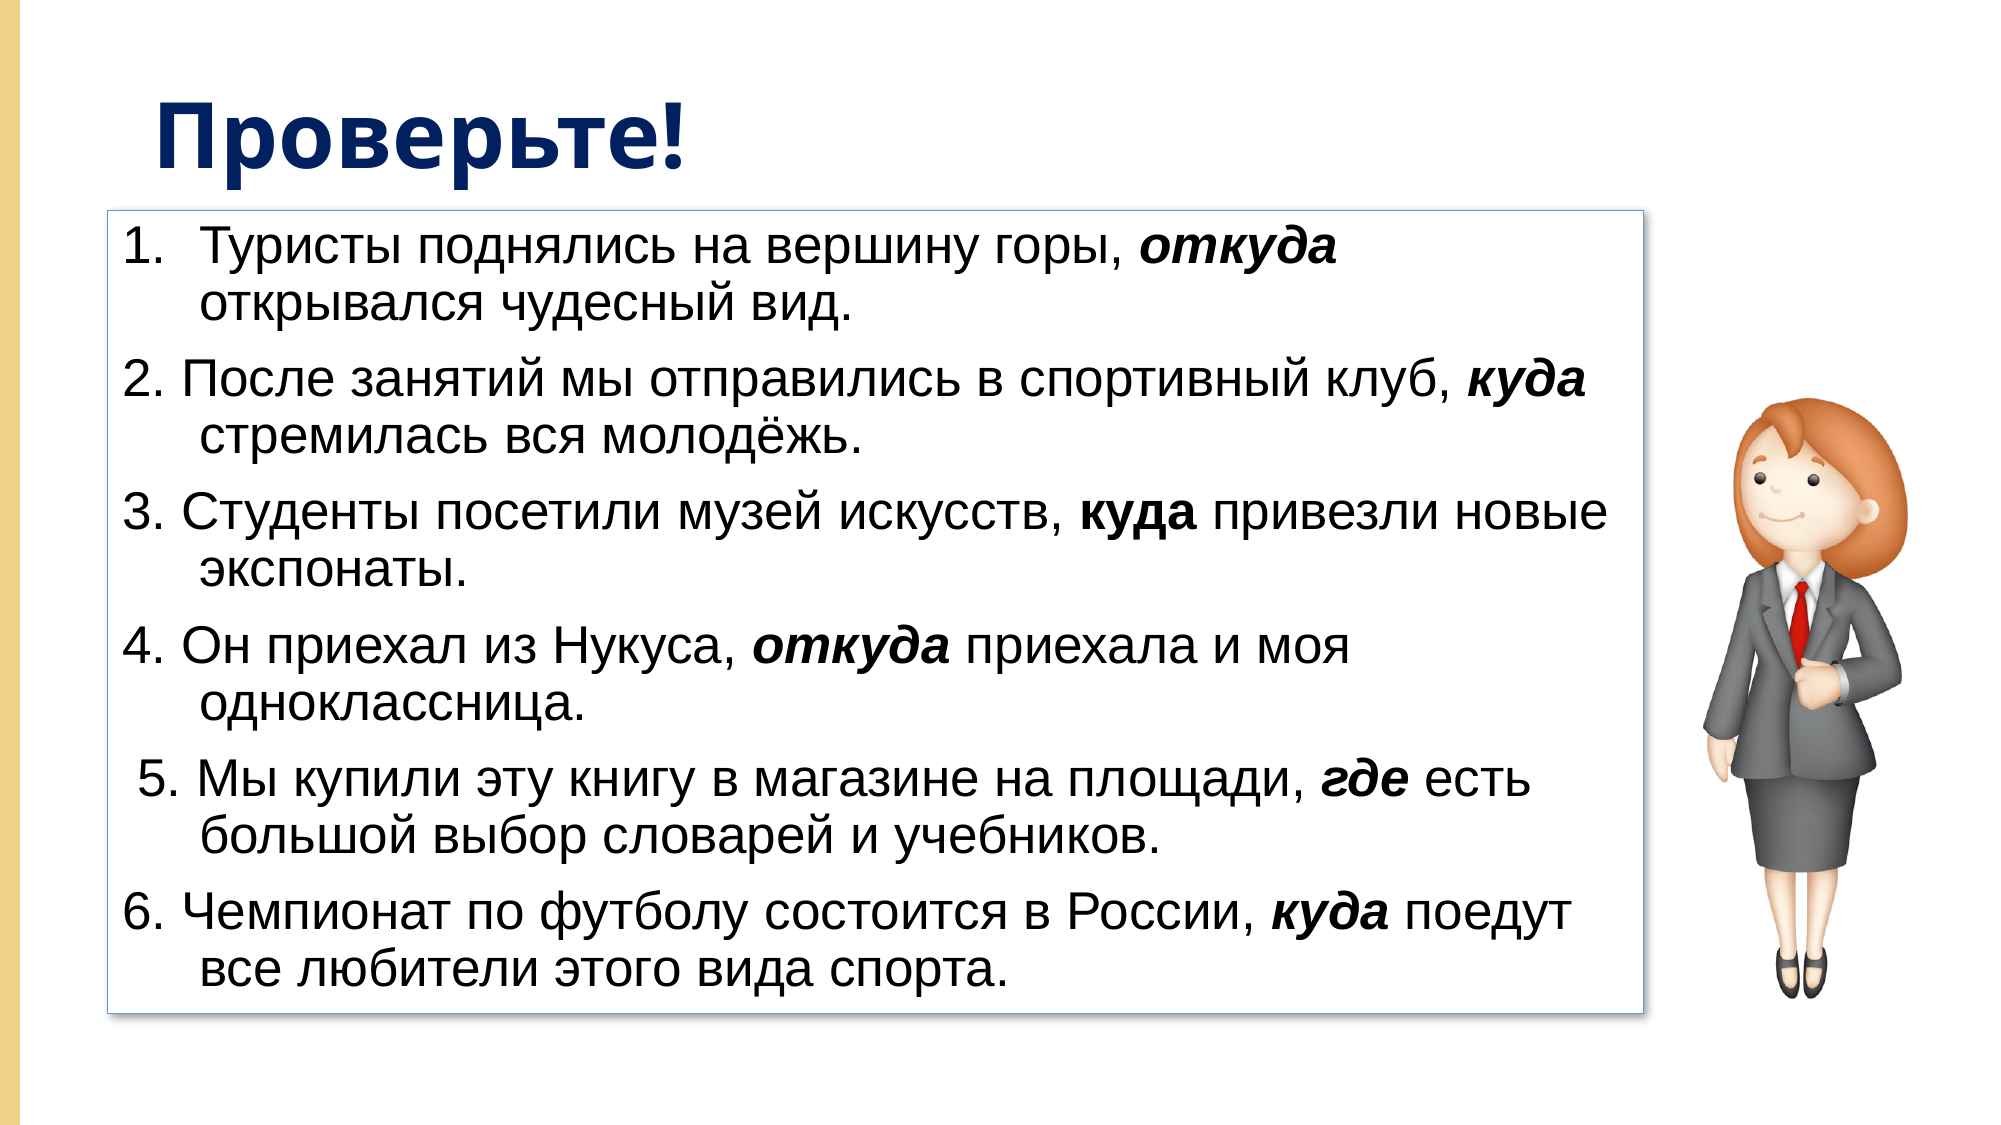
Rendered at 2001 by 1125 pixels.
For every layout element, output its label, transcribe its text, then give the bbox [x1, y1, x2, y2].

title Проверьте! [137, 59, 1863, 219]
picture [1703, 398, 1908, 999]
list Туристы поднялись на вершину горы, откуда открывался чудесный вид. 2. После занятий мы отправились в спортивный клуб, куда стремилась вся молодёжь. 3. Студенты посетили музей искусств, куда привезли новые экспонаты. 4. Он приехал из Нукуса, откуда приехала и моя одноклассница. 5. Мы купили эту книгу в магазине на площади, где есть большой выбор словарей и учебников. 6. Чемпионат по футболу состоится в России, куда поедут все любители этого вида спорта. [107, 210, 1644, 1014]
